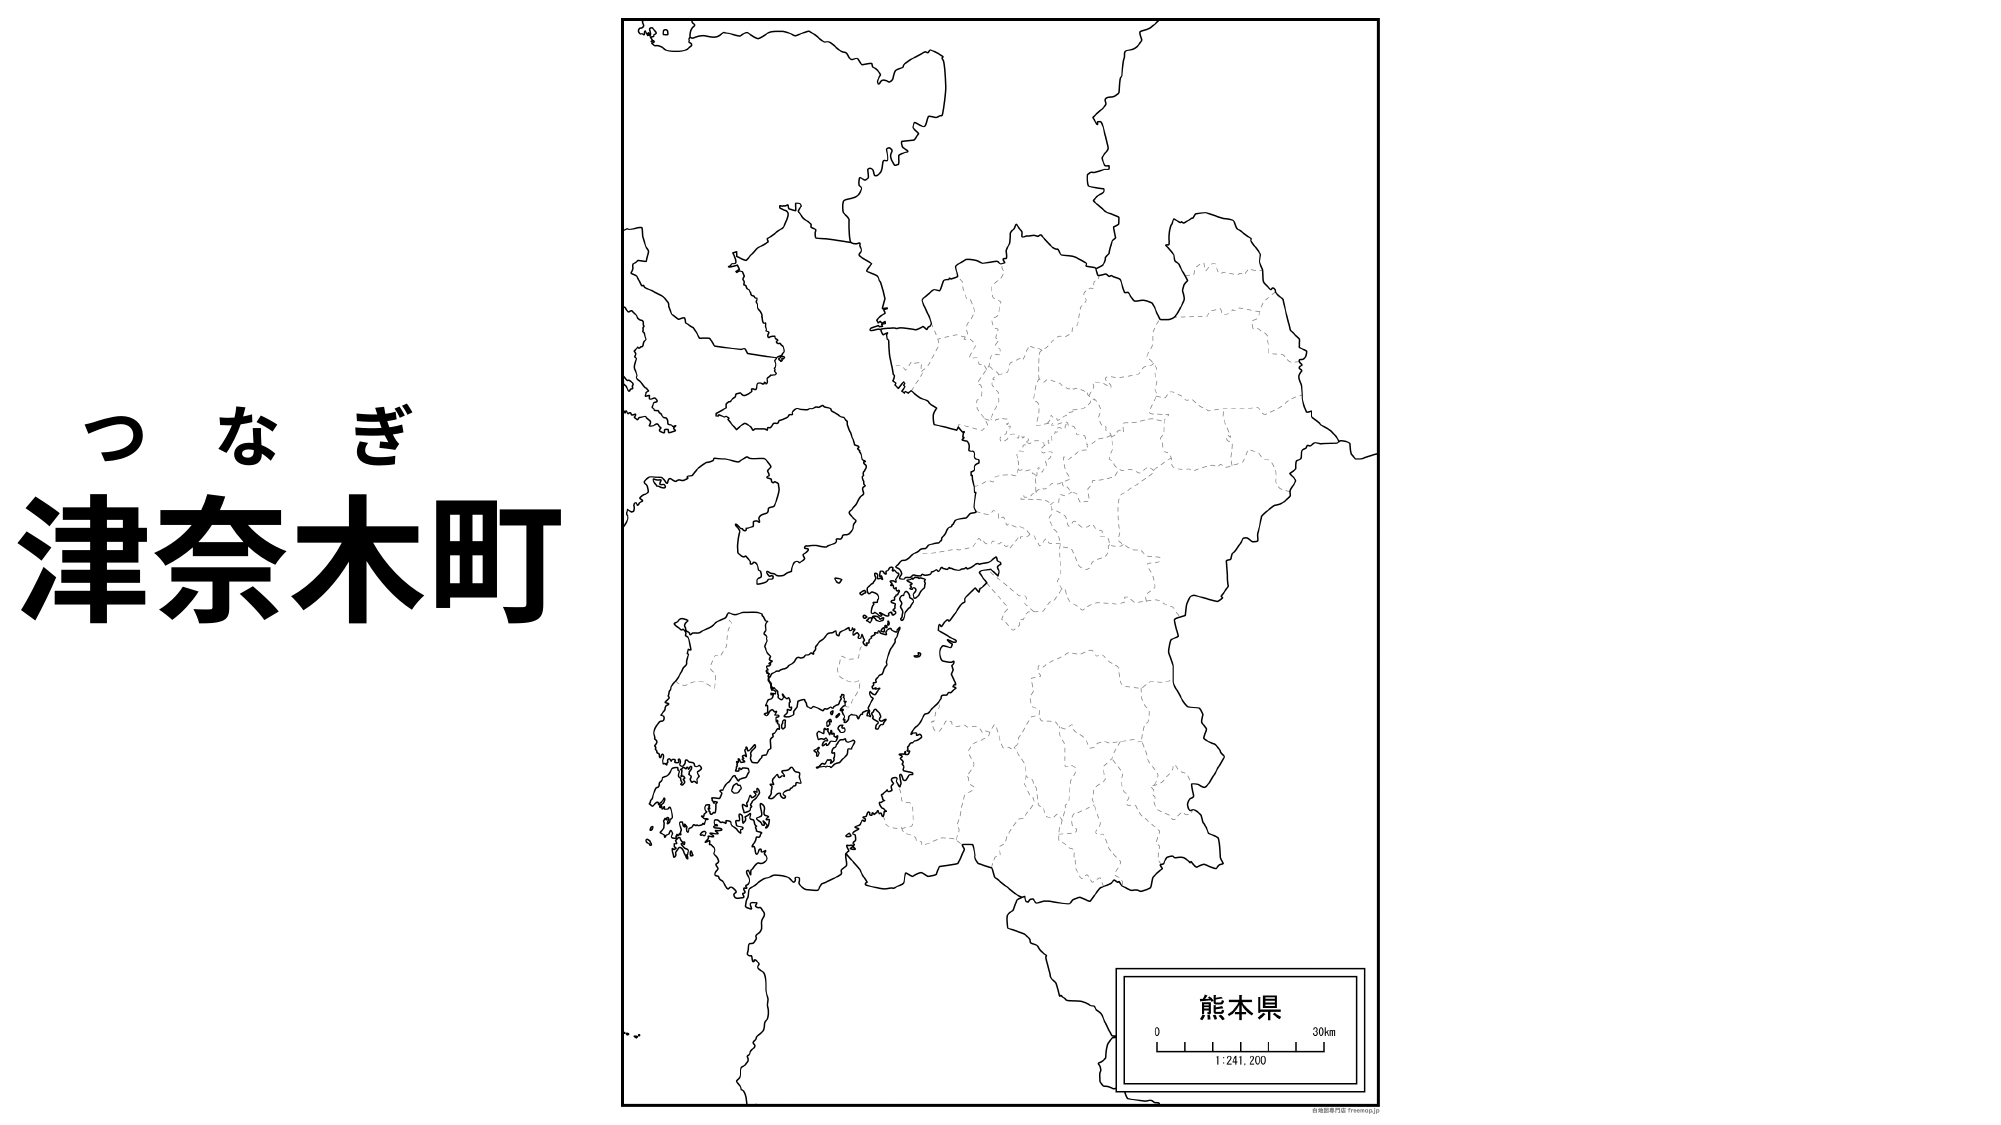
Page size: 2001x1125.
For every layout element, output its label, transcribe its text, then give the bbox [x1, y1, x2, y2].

picture [602, 0, 1398, 1125]
text_box つ な ぎ 津奈木町 [0, 387, 602, 647]
